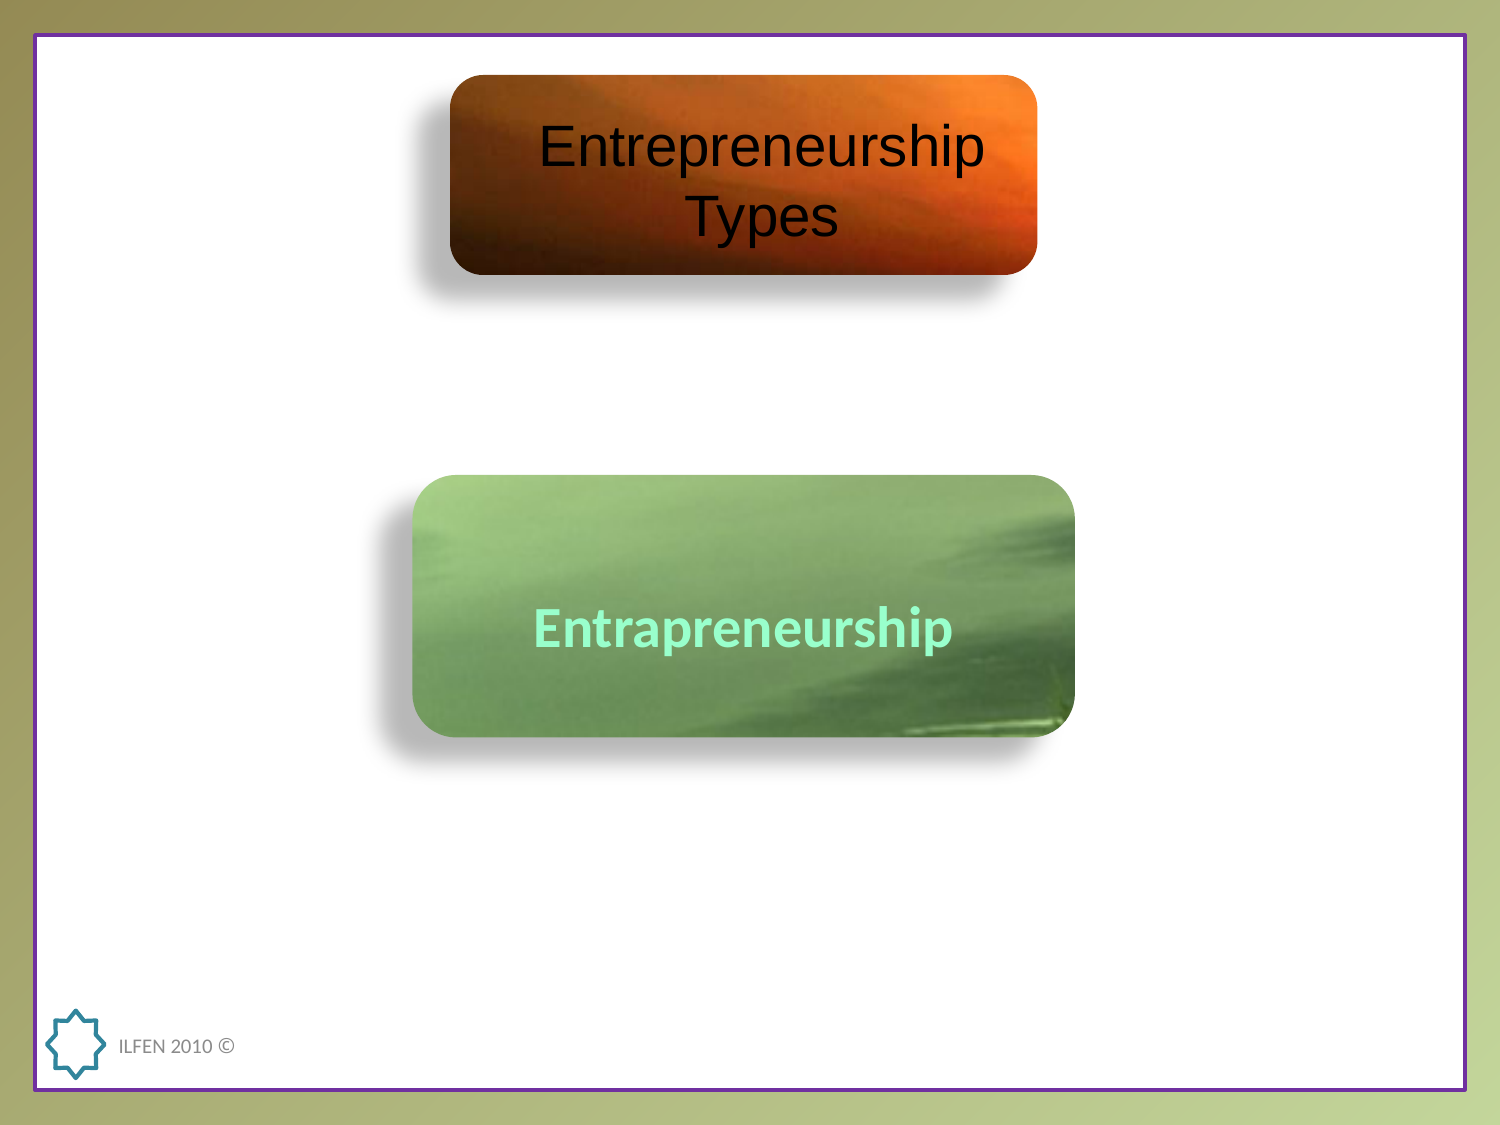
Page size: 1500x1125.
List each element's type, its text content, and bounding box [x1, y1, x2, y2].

text_box [447, 72, 1039, 278]
text_box Entrapreneurship [410, 472, 1078, 740]
text_box Entrepreneurship Types [462, 100, 1063, 256]
